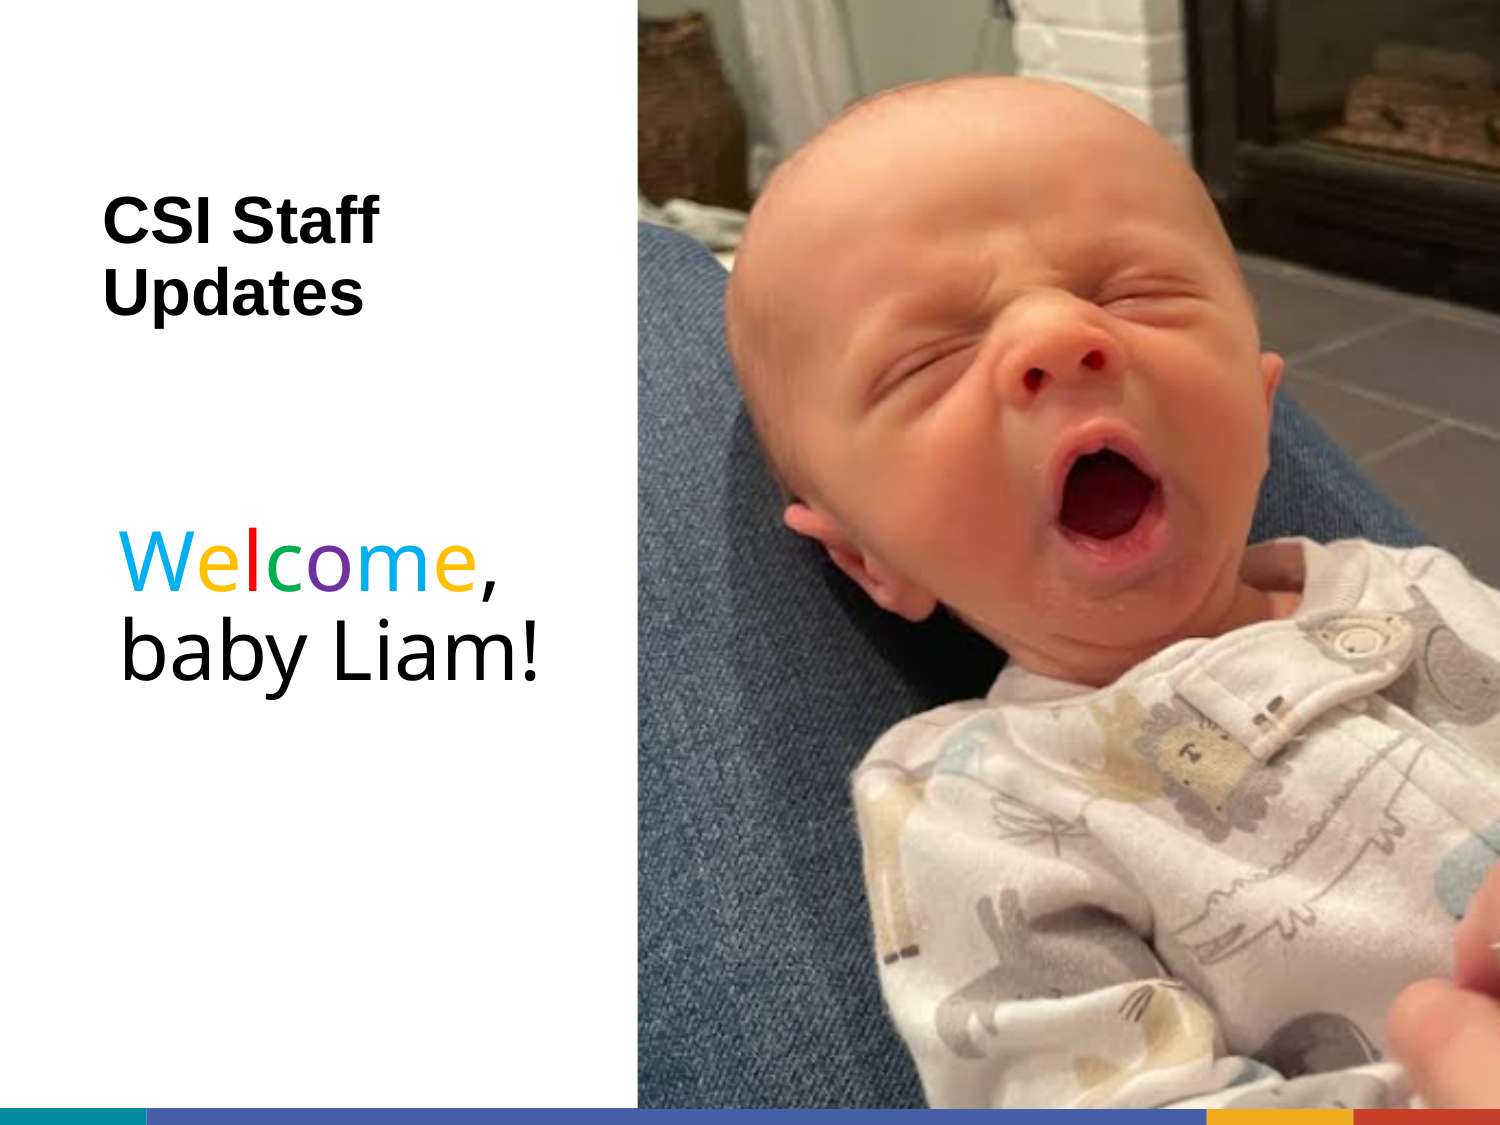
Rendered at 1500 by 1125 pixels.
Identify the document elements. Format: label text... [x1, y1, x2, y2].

picture [637, 0, 1500, 1109]
list Welcome, baby Liam! [103, 337, 588, 963]
title CSI Staff Updates [87, 75, 588, 338]
